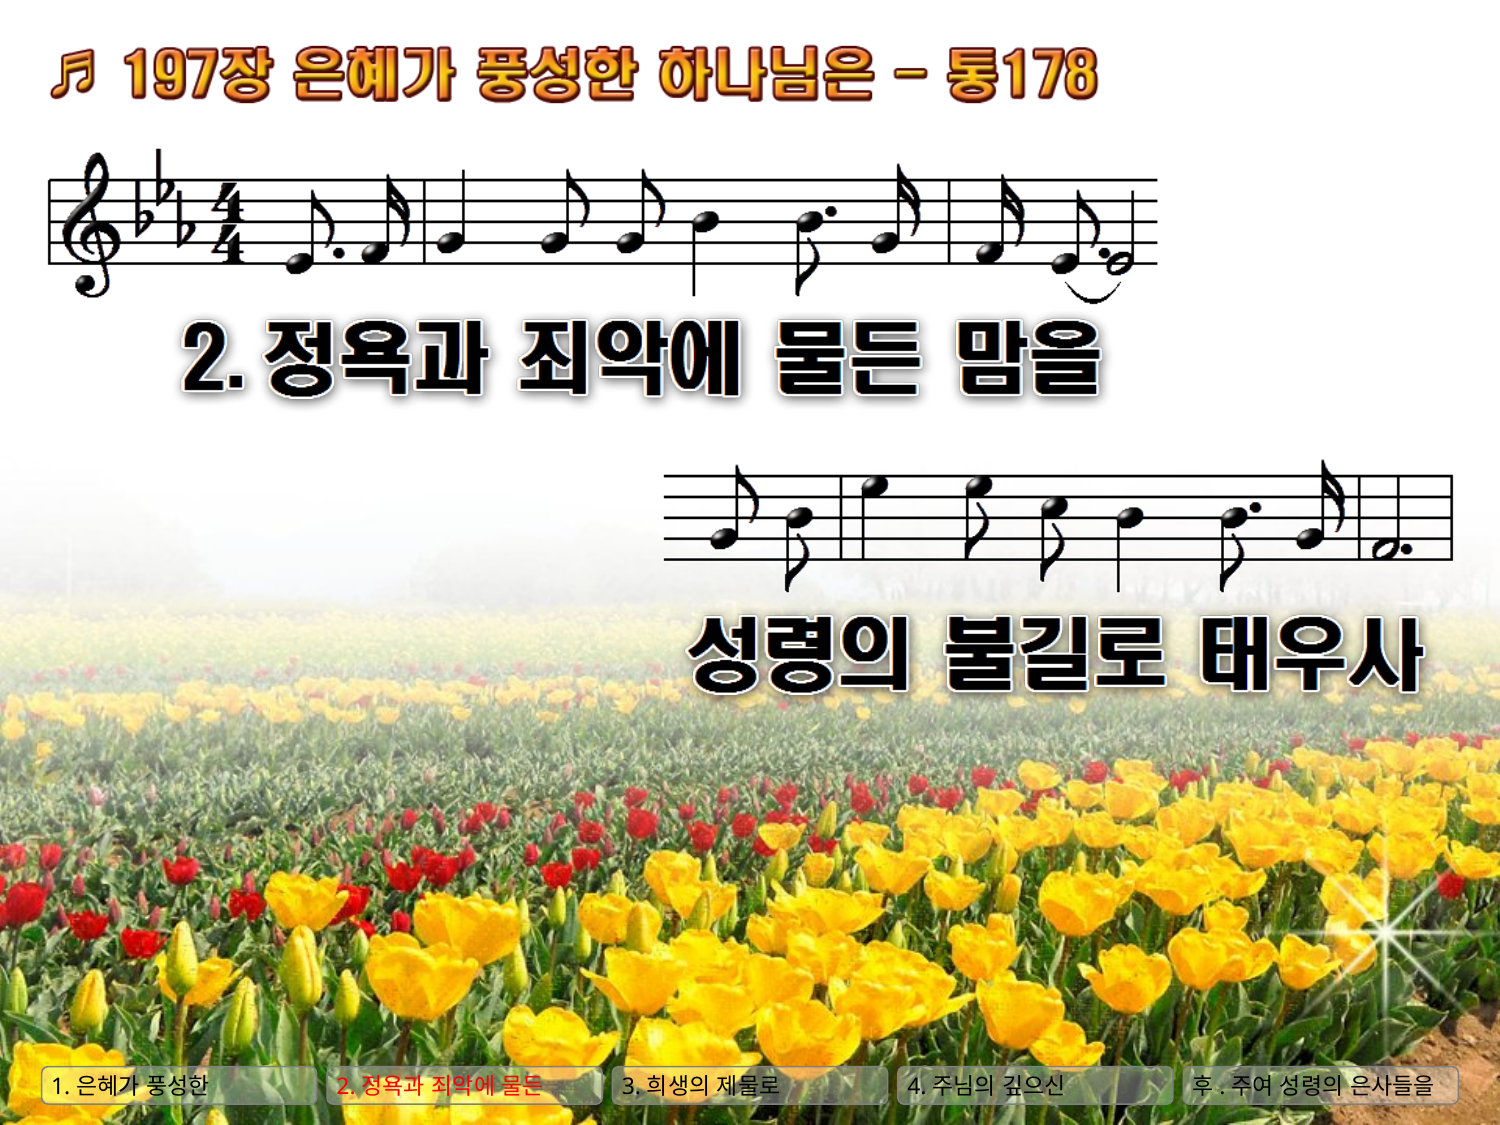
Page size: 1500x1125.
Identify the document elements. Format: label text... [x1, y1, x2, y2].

text_box 3.희생의 제물로 [612, 1066, 888, 1105]
text_box 2.정욕과 죄악에 물든 [327, 1066, 603, 1105]
text_box 후.주여 성령의 은사들을 [1183, 1066, 1459, 1105]
text_box 4.주님의 깊으신 [897, 1066, 1173, 1105]
text_box 1.은혜가 풍성한 [41, 1066, 317, 1105]
picture [0, 0, 1500, 1125]
